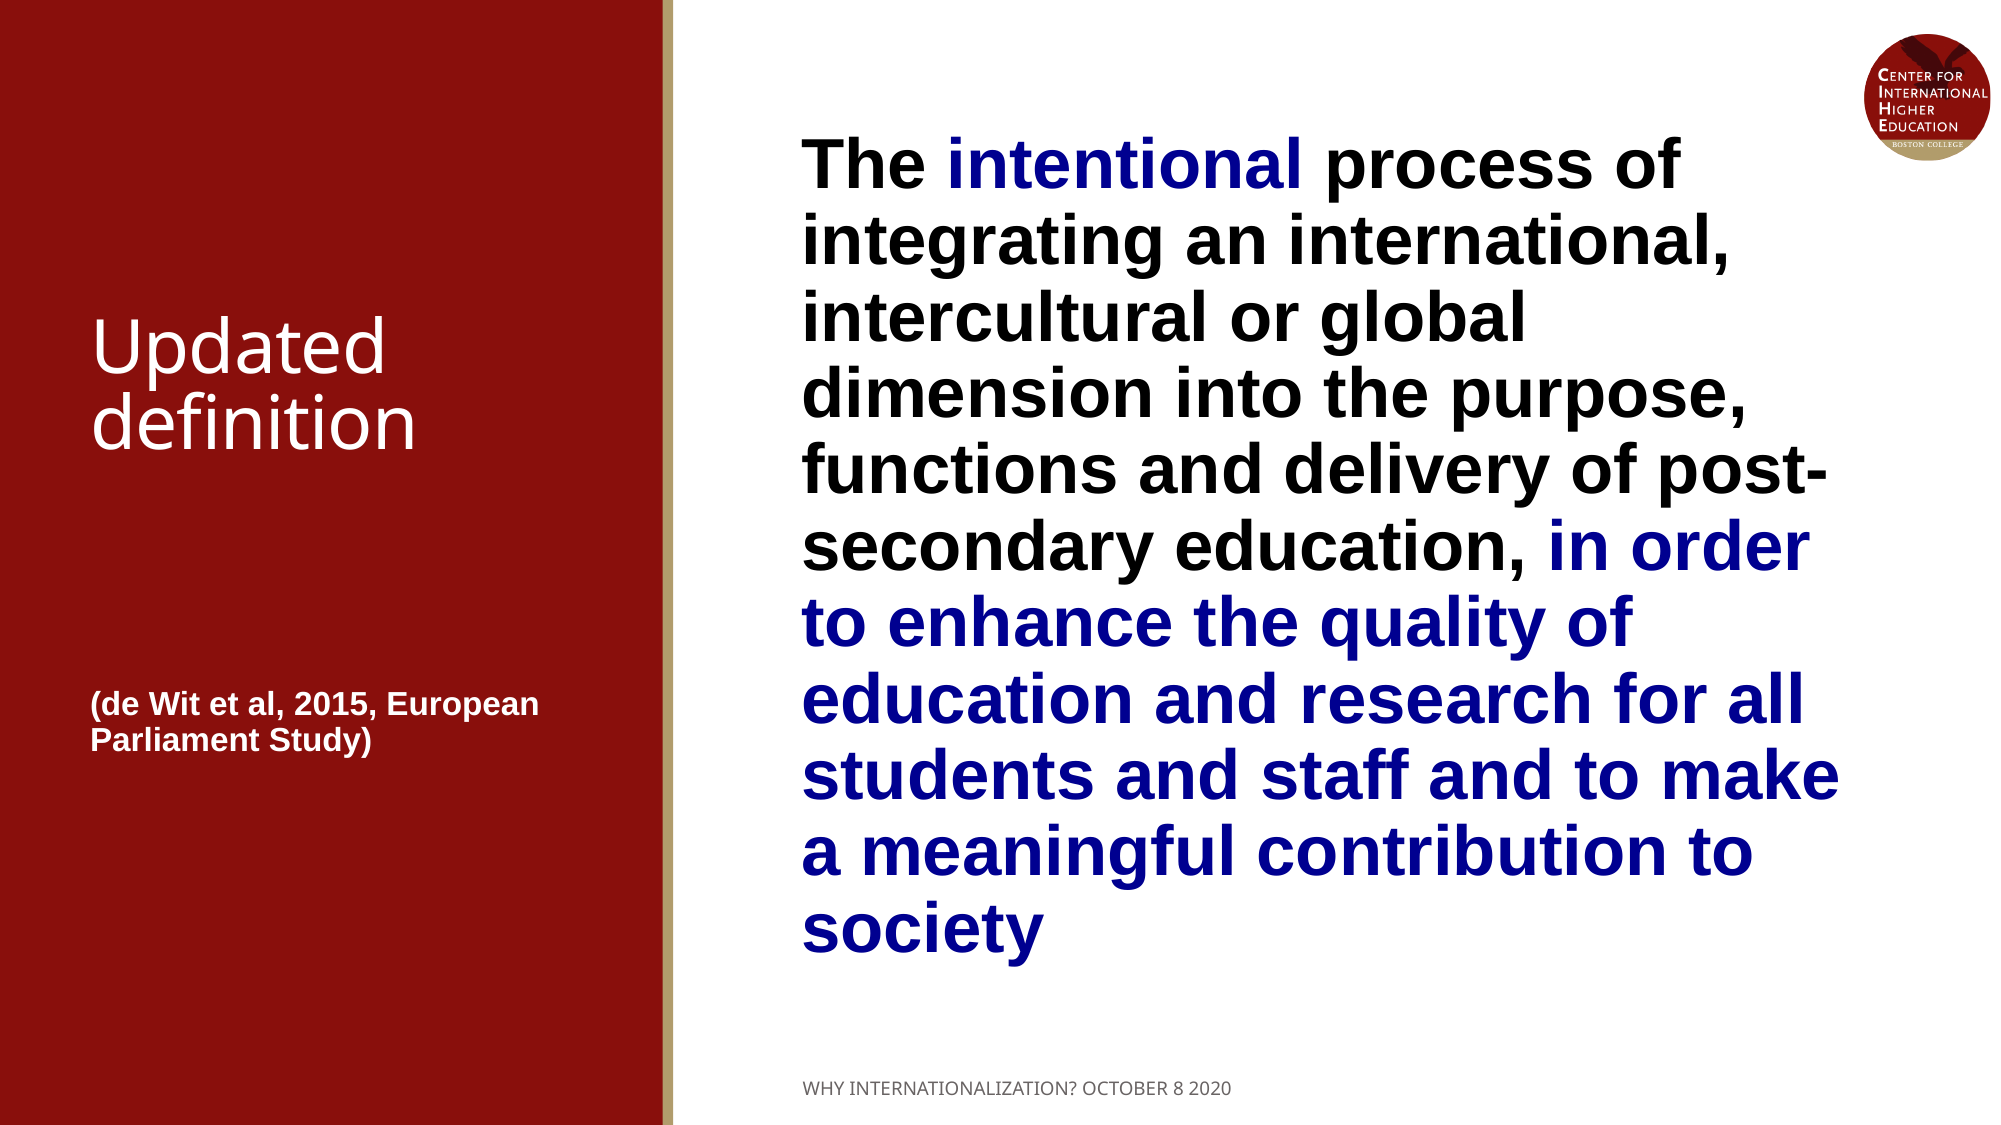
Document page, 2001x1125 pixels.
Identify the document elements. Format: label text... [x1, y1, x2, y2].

picture [1864, 34, 1991, 161]
title Updated definition [75, 97, 600, 473]
list The intentional process of integrating an international, intercultural or global dimension into the purpose, functions and delivery of post-secondary education, in order to enhance the quality of education and research for all students and staff and to make a meaningful contribution to society [787, 120, 1853, 983]
list (de Wit et al, 2015, European Parliament Study) [75, 479, 600, 1035]
footer Why Internationalization? October 8 2020 [787, 1059, 1550, 1120]
